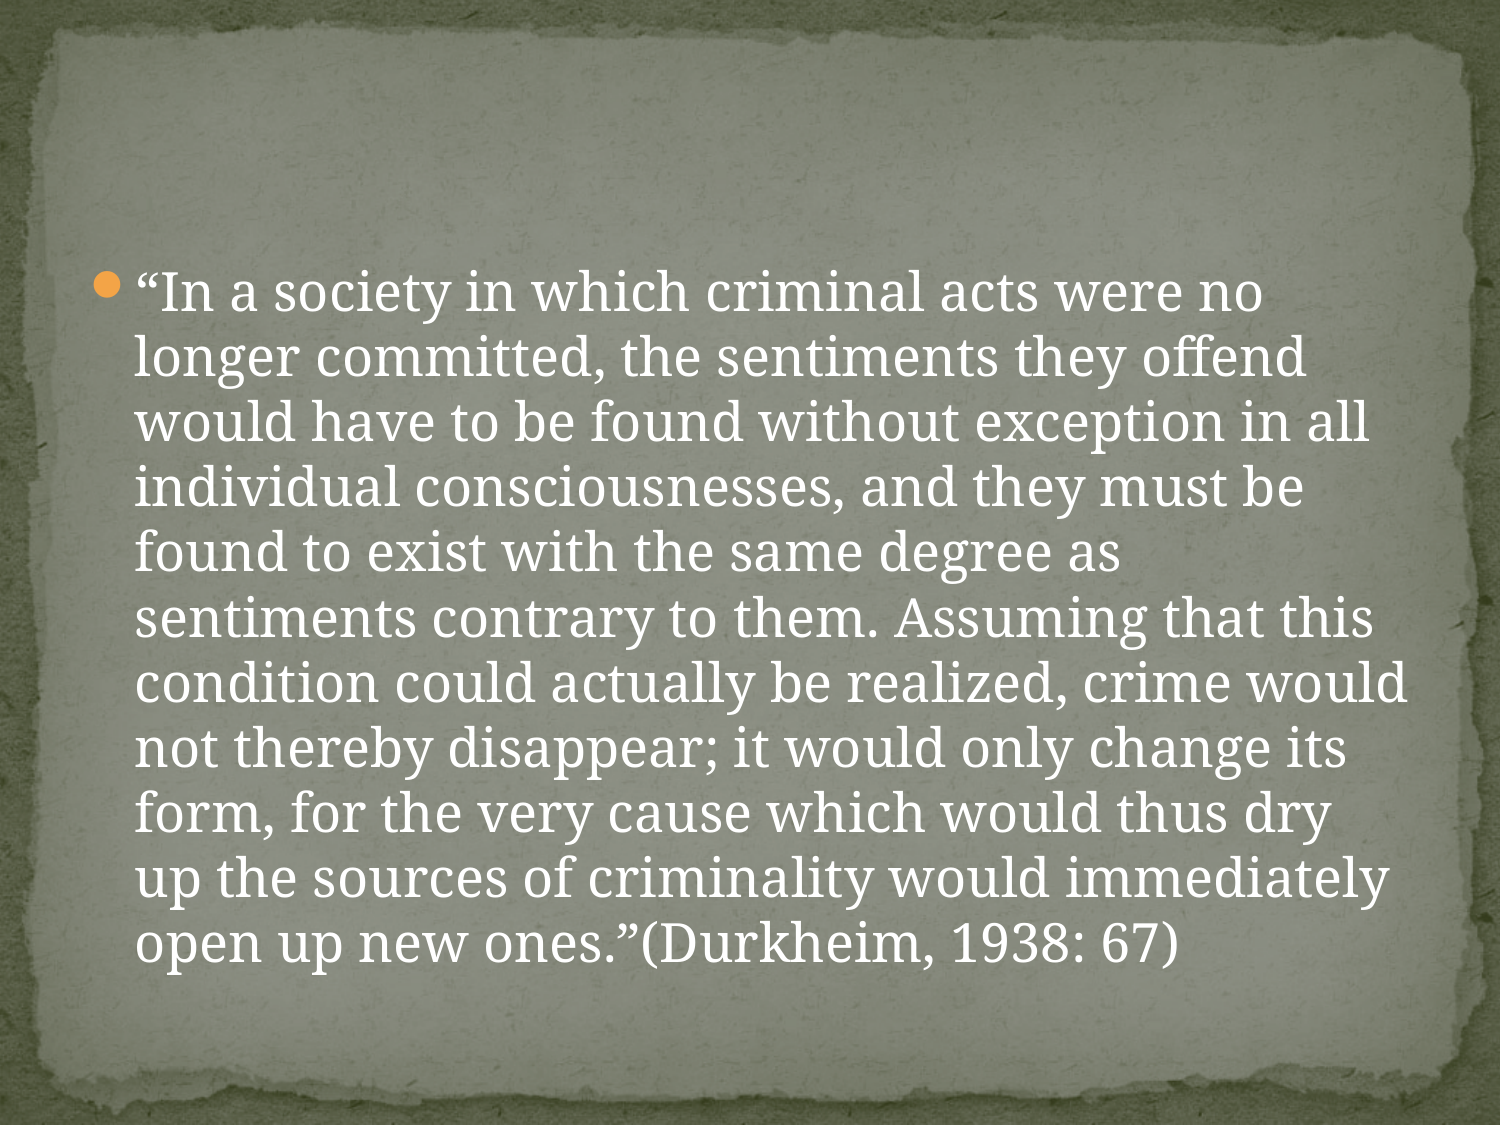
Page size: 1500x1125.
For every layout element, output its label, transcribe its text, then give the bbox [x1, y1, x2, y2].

list “In a society in which criminal acts were no longer committed, the sentiments they offend would have to be found without exception in all individual consciousnesses, and they must be found to exist with the same degree as sentiments contrary to them. Assuming that this condition could actually be realized, crime would not thereby disappear; it would only change its form, for the very cause which would thus dry up the sources of criminality would immediately open up new ones.”(Durkheim, 1938: 67) [75, 249, 1425, 1000]
